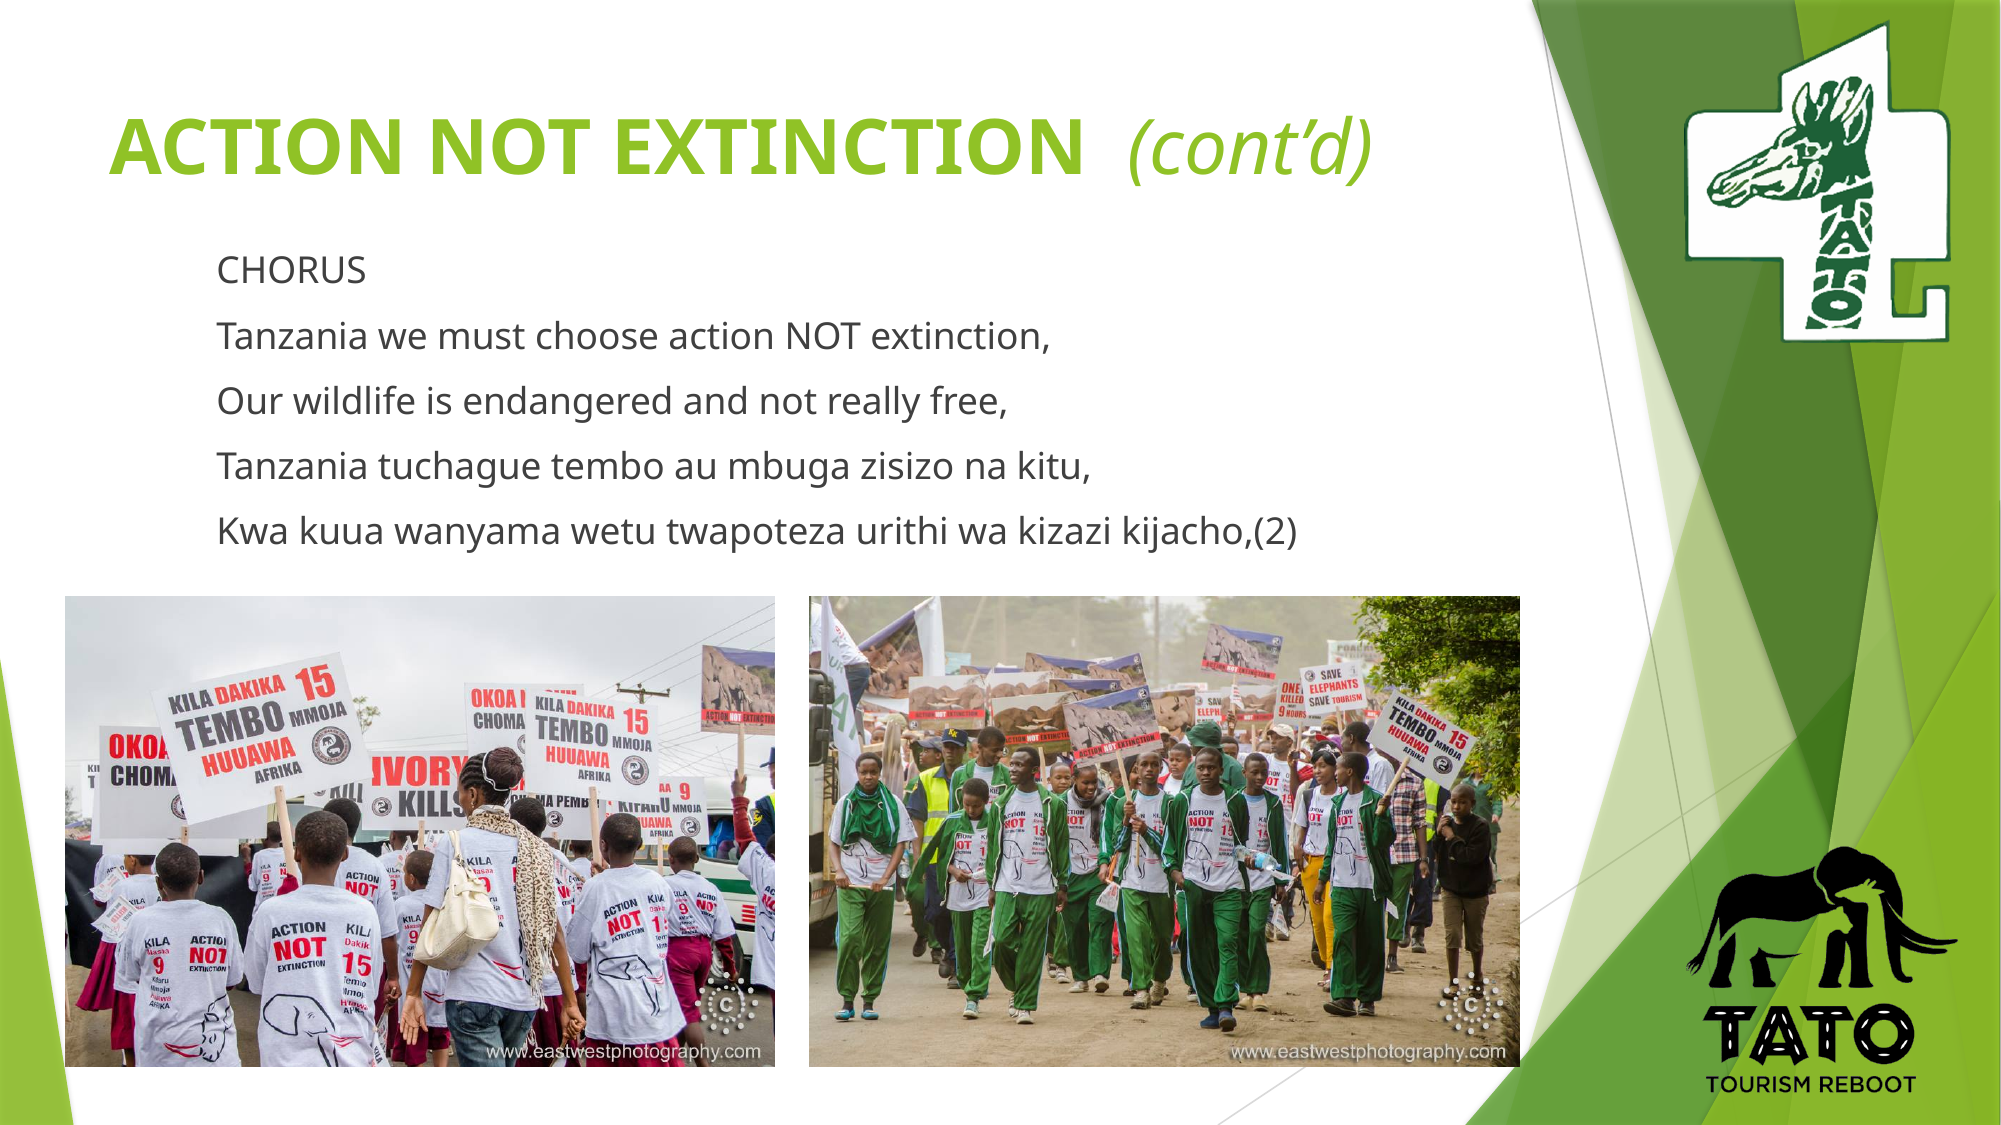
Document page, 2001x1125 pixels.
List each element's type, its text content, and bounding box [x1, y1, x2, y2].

list CHORUS Tanzania we must choose action NOT extinction, Our wildlife is endangered and not really free, Tanzania tuchague tembo au mbuga zisizo na kitu, Kwa kuua wanyama wetu twapoteza urithi wa kizazi kijacho,(2) [201, 239, 1349, 563]
picture [1652, 818, 1983, 1125]
picture [64, 596, 776, 1067]
title ACTION NOT EXTINCTION (cont’d) [94, 72, 1411, 209]
picture [809, 596, 1520, 1067]
picture [1684, 18, 1952, 343]
